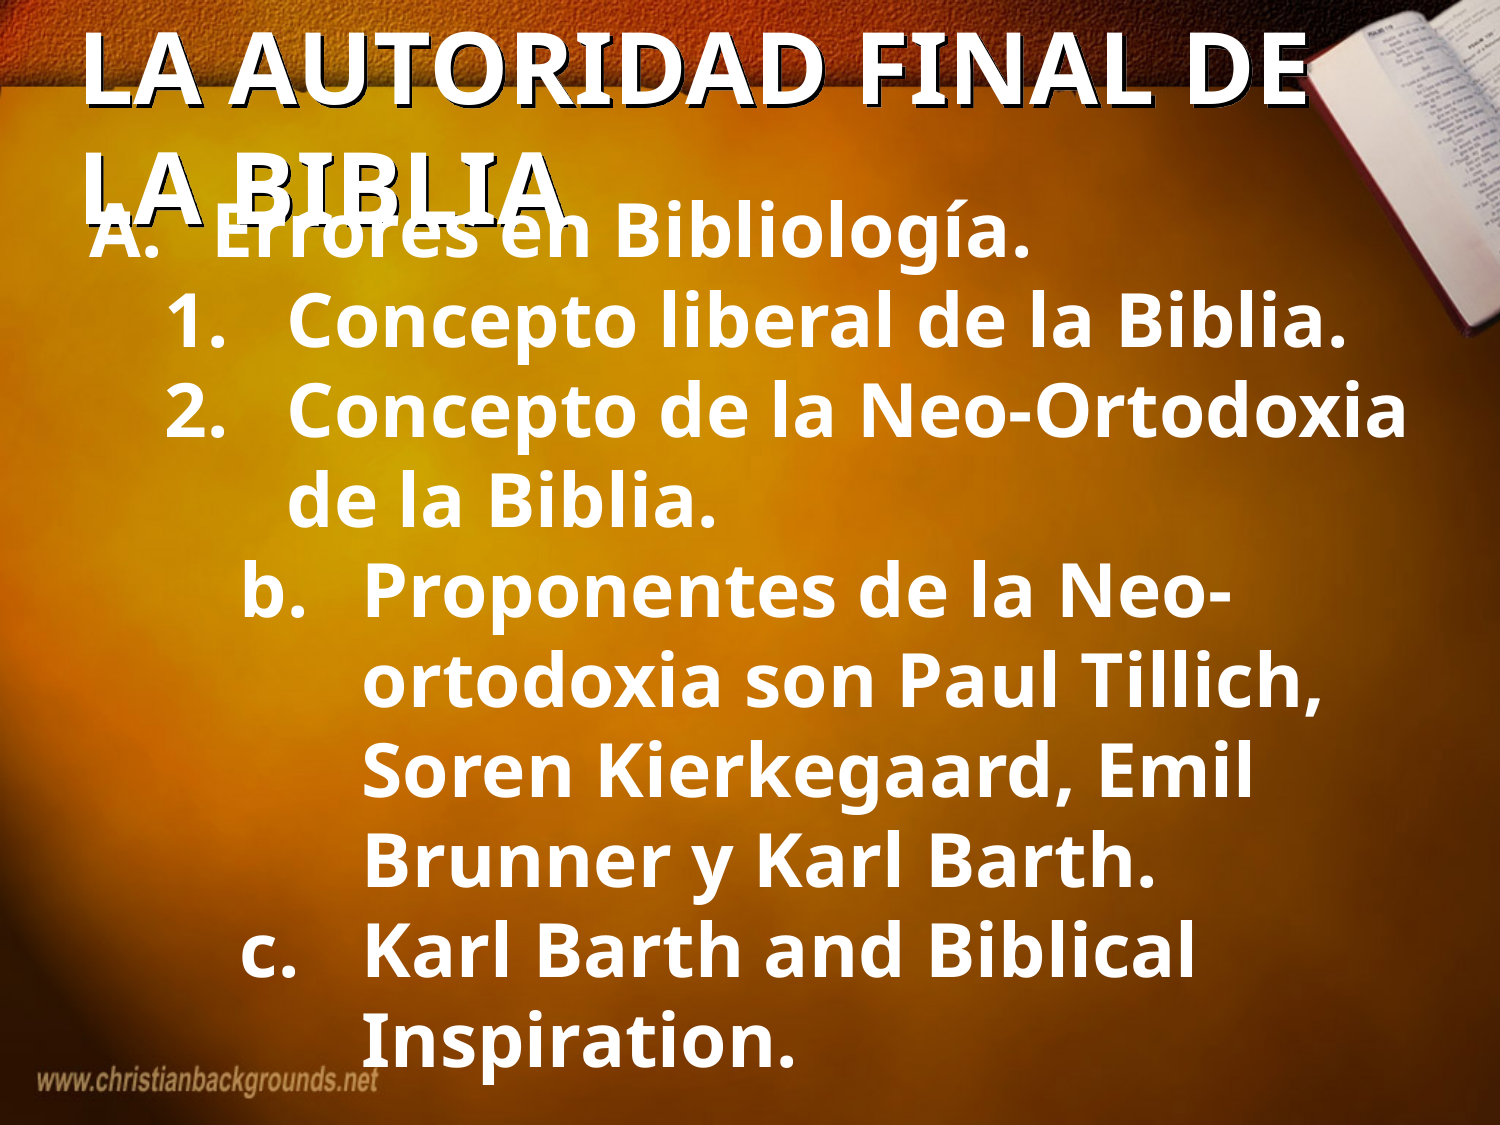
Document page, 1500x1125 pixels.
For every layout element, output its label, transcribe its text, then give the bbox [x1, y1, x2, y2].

title LA AUTORIDAD FINAL DE LA BIBLIA [62, 49, 1388, 201]
text_box Errores en Bibliología. Concepto liberal de la Biblia. Concepto de la Neo-Ortodoxia de la Biblia. Proponentes de la Neo-ortodoxia son Paul Tillich, Soren Kierkegaard, Emil Brunner y Karl Barth. Karl Barth and Biblical Inspiration. [74, 174, 1438, 1090]
picture [0, 0, 1500, 1125]
